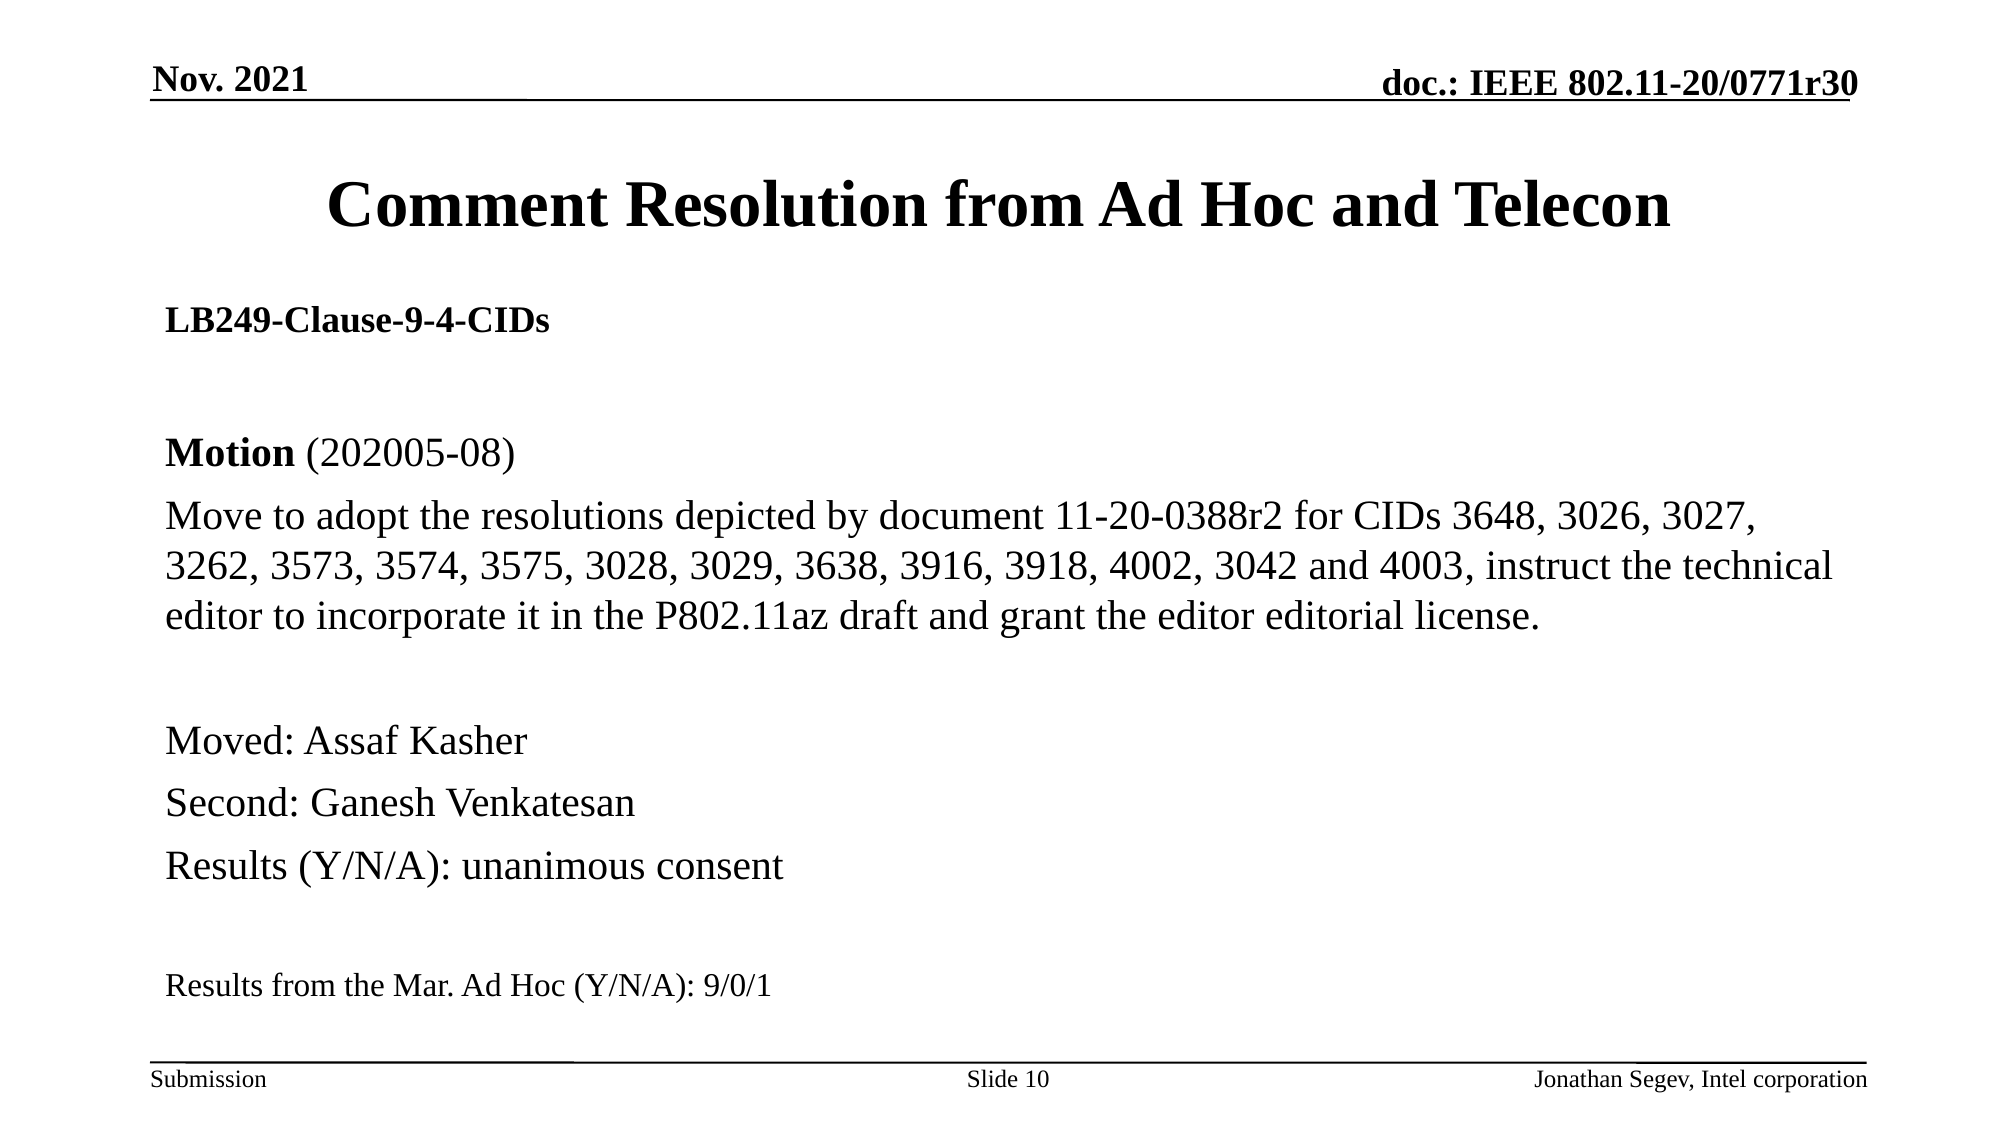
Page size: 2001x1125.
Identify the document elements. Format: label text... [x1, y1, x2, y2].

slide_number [152, 54, 563, 100]
title Comment Resolution from Ad Hoc and Telecon [149, 112, 1850, 286]
slide_number Slide 10 [950, 1061, 1067, 1123]
footer Jonathan Segev, Intel corporation [1171, 1061, 1869, 1093]
list LB249-Clause-9-4-CIDs Motion (202005-08) Move to adopt the resolutions depicted by document 11-20-0388r2 for CIDs 3648, 3026, 3027, 3262, 3573, 3574, 3575, 3028, 3029, 3638, 3916, 3918, 4002, 3042 and 4003, instruct the technical editor to incorporate it in the P802.11az draft and grant the editor editorial license. Moved: Assaf Kasher Second: Ganesh Venkatesan Results (Y/N/A): unanimous consent Results from the Mar. Ad Hoc (Y/N/A): 9/0/1 [149, 286, 1850, 1000]
